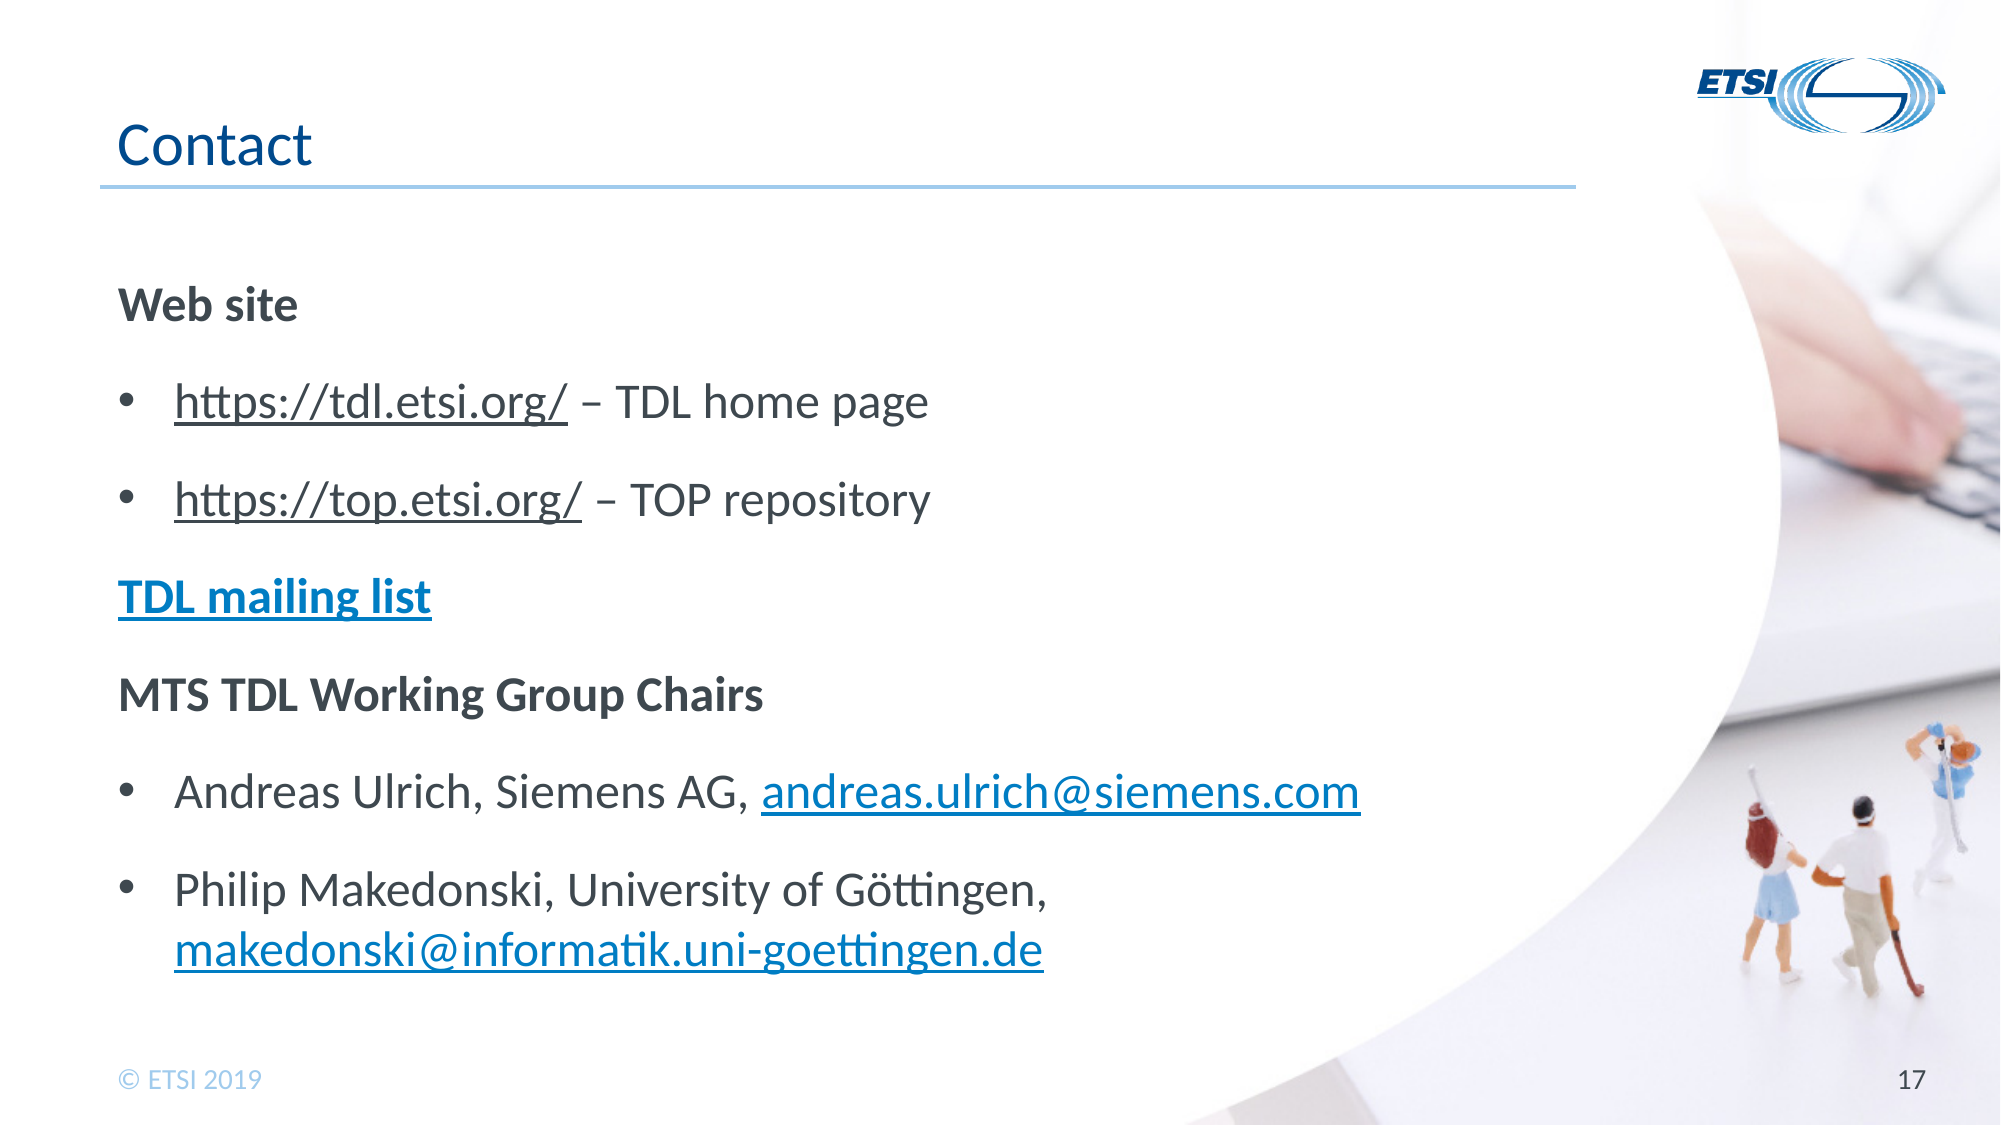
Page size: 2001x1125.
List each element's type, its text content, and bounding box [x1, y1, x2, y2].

title Contact [100, 45, 1577, 188]
picture [0, 0, 2001, 1125]
list Web site https://tdl.etsi.org/ – TDL home page https://top.etsi.org/ – TOP repository TDL mailing list MTS TDL Working Group Chairs Andreas Ulrich, Siemens AG, andreas.ulrich@siemens.com Philip Makedonski, University of Göttingen, makedonski@informatik.uni-goettingen.de [100, 262, 1577, 1031]
